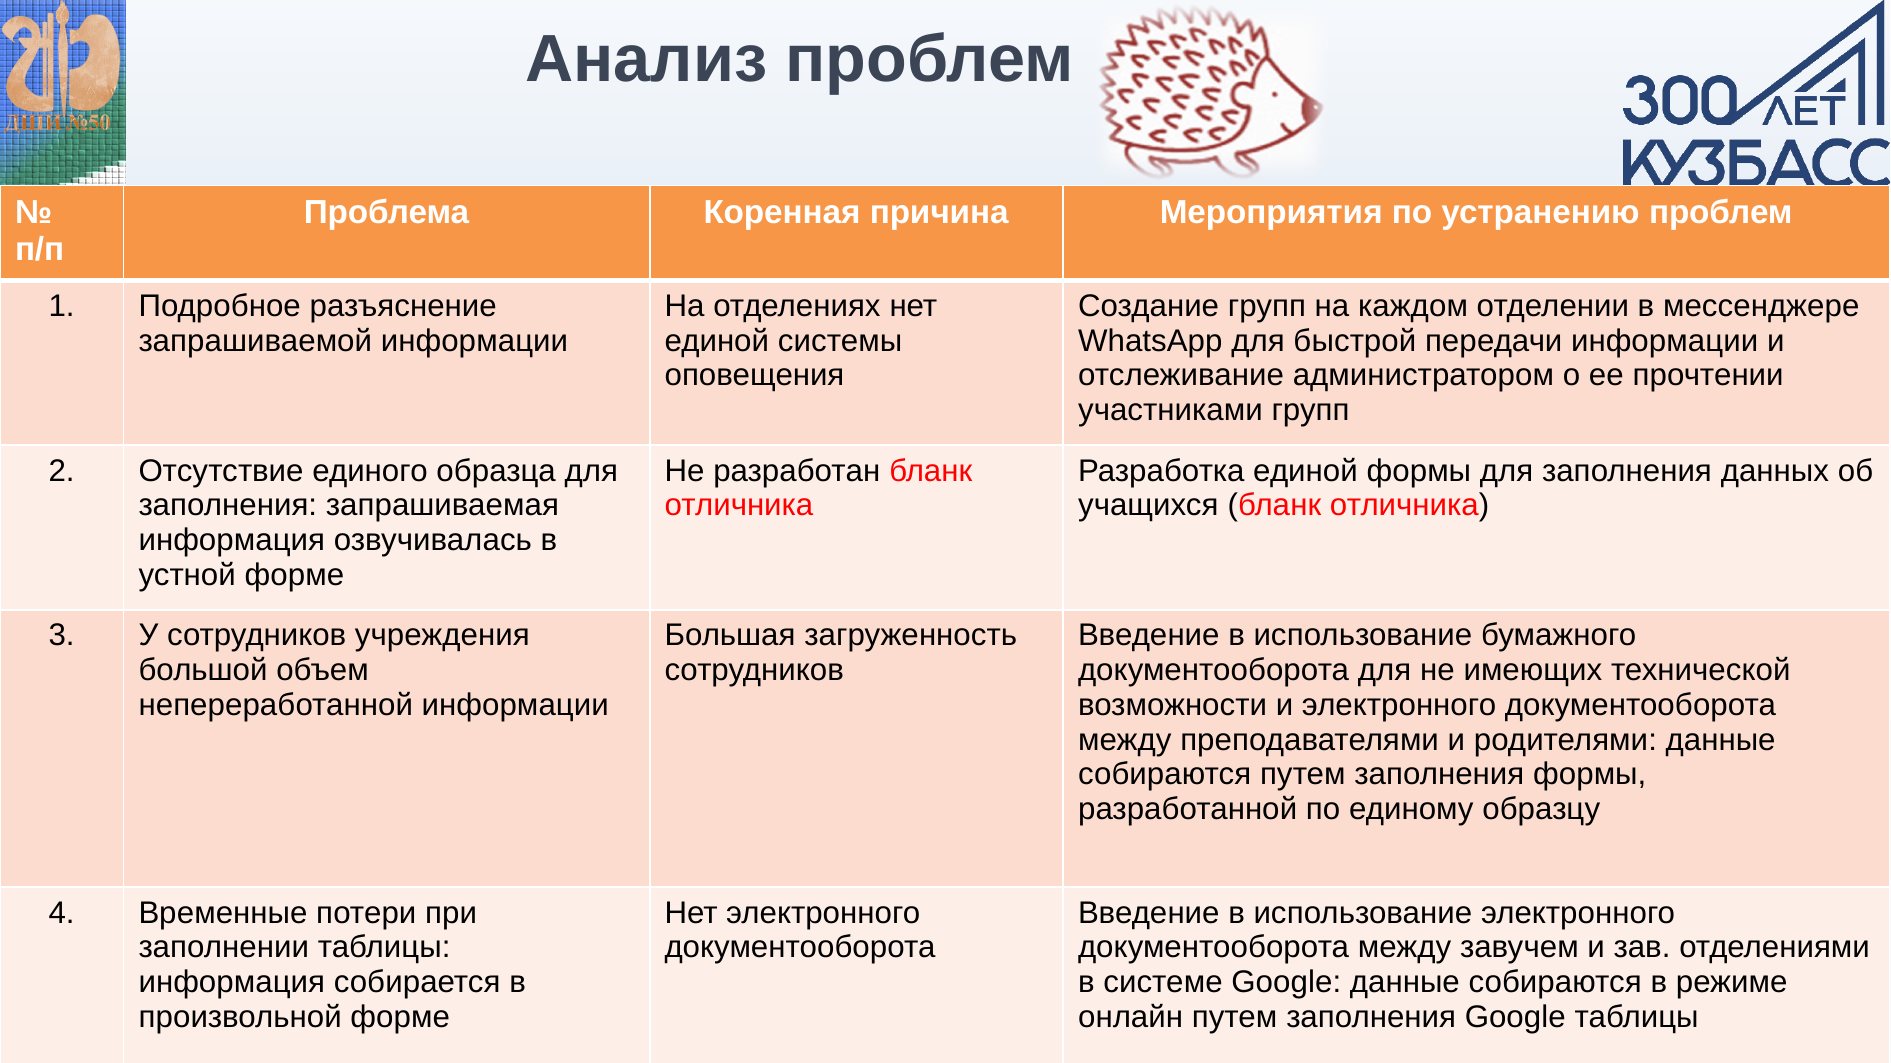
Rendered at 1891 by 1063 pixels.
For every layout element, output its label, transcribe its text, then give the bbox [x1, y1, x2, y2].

table_cell Разработка единой формы для заполнения данных об учащихся (бланк отличника) [1064, 446, 1889, 609]
table_cell 3. [1, 611, 123, 886]
picture [1623, 0, 1891, 189]
table_cell Подробное разъяснение запрашиваемой информации [124, 283, 649, 444]
table_cell Нет электронного документооборота [651, 888, 1062, 1063]
table_cell Введение в использование электронного документооборота между завучем и зав. отделениями в системе Google: данные собираются в режиме онлайн путем заполнения Google таблицы [1064, 888, 1889, 1063]
table_cell 1. [1, 283, 123, 444]
picture [1086, 0, 1337, 186]
text_box Анализ проблем [510, 7, 1081, 103]
table_cell Не разработан бланк отличника [651, 446, 1062, 609]
table_cell 2. [1, 446, 123, 609]
table_cell Временные потери при заполнении таблицы: информация собирается в произвольной форме [124, 888, 649, 1063]
table_cell 4. [1, 888, 123, 1063]
table_cell На отделениях нет единой системы оповещения [651, 283, 1062, 444]
table_cell Создание групп на каждом отделении в мессенджере WhatsApp для быстрой передачи информации и отслеживание администратором о ее прочтении участниками групп [1064, 283, 1889, 444]
table_header Проблема [124, 186, 649, 278]
table_cell Отсутствие единого образца для заполнения: запрашиваемая информация озвучивалась в устной форме [124, 446, 649, 609]
table_header Мероприятия по устранению проблем [1064, 186, 1889, 278]
table_cell Введение в использование бумажного документооборота для не имеющих технической возможности и электронного документооборота между преподавателями и родителями: данные собираются путем заполнения формы, разработанной по единому образцу [1064, 611, 1889, 886]
table_cell Большая загруженность сотрудников [651, 611, 1062, 886]
table_header № п/п [1, 216, 123, 278]
picture [0, 0, 127, 208]
table_header Коренная причина [651, 186, 1062, 278]
table_cell У сотрудников учреждения большой объем непереработанной информации [124, 611, 649, 886]
